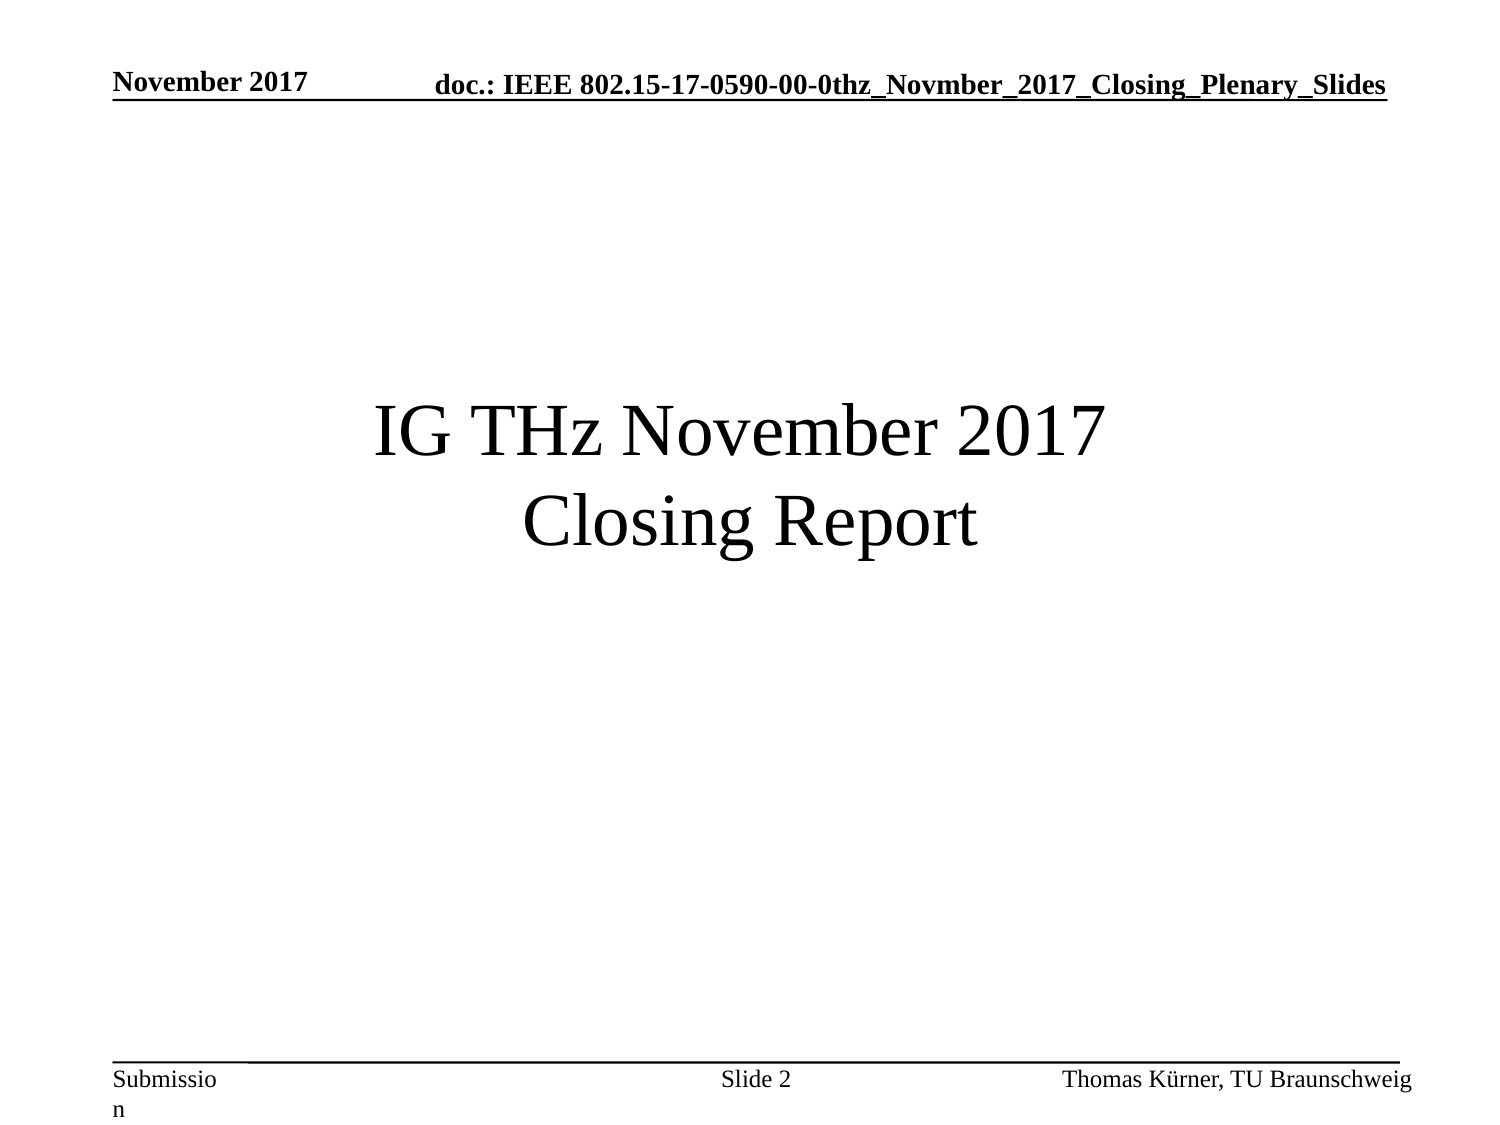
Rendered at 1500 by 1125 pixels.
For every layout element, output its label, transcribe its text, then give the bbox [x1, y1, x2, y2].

title IG THz November 2017 Closing Report [112, 349, 1388, 591]
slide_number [112, 61, 376, 98]
slide_number Slide 2 [712, 1061, 800, 1093]
footer Thomas Kürner, TU Braunschweig [899, 1061, 1413, 1093]
